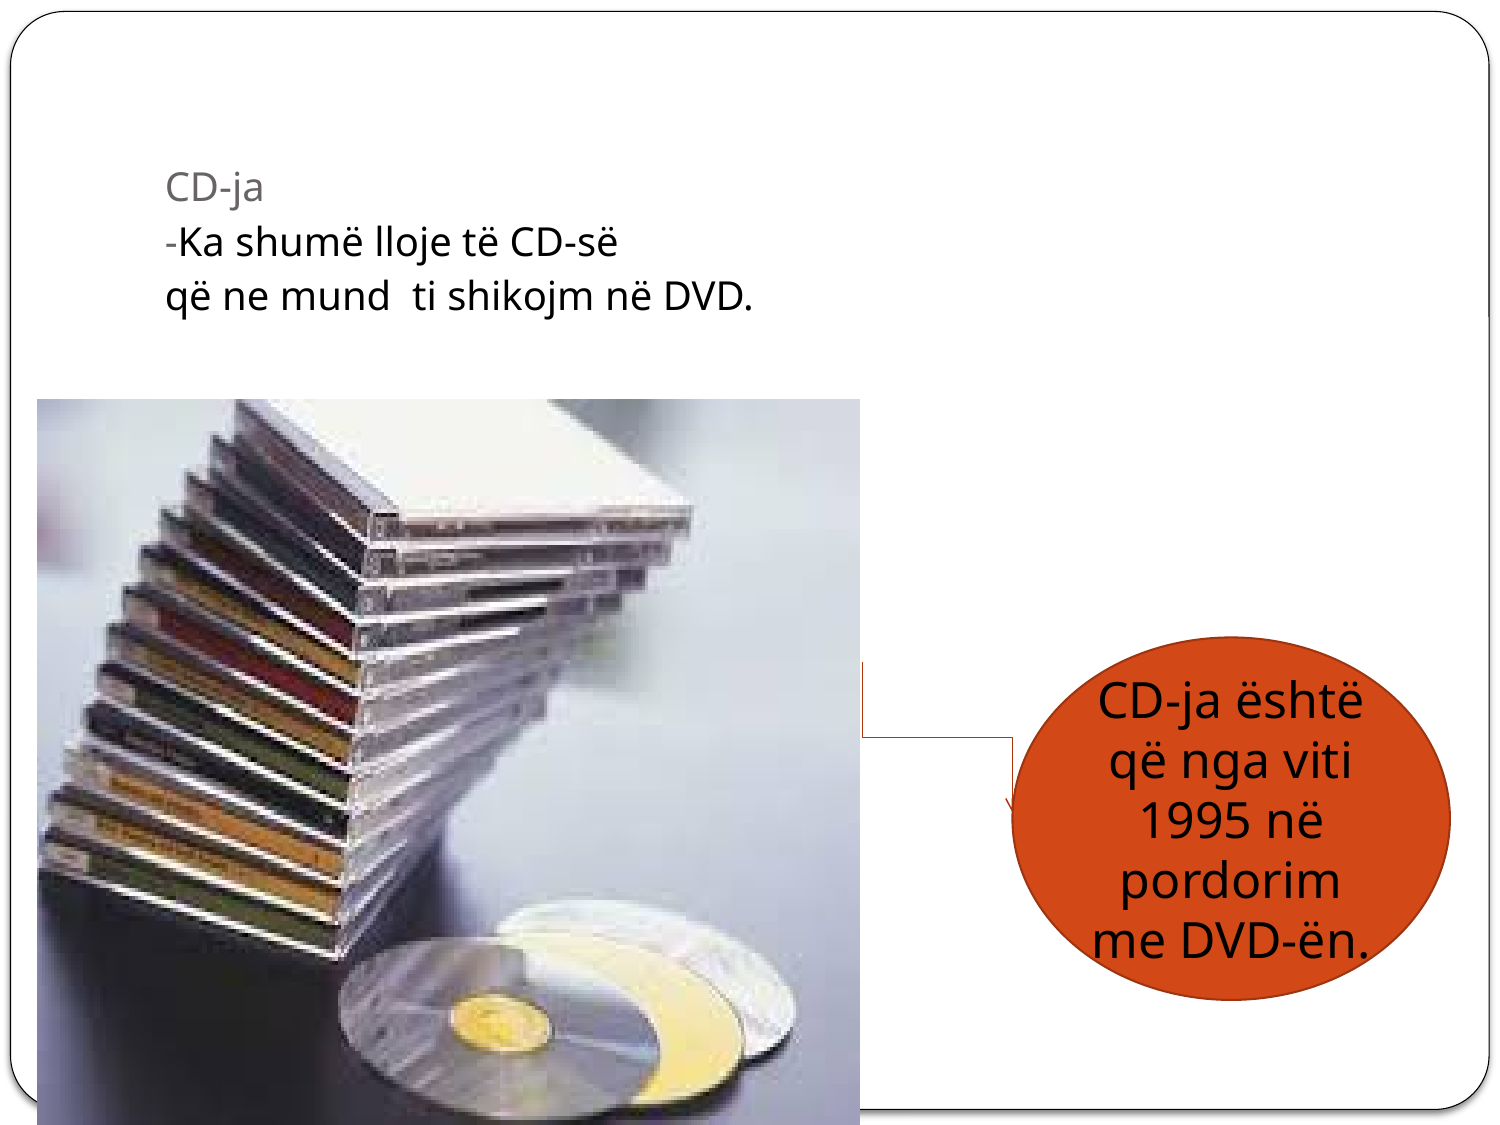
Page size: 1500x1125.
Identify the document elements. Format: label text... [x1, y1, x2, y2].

text_box CD-ja është që nga viti 1995 në pordorim me DVD-ën. [1011, 636, 1451, 1001]
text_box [862, 662, 1013, 813]
title CD-ja -Ka shumë lloje të CD-së që ne mund ti shikojm në DVD. [150, 149, 1425, 338]
picture [37, 399, 860, 1125]
